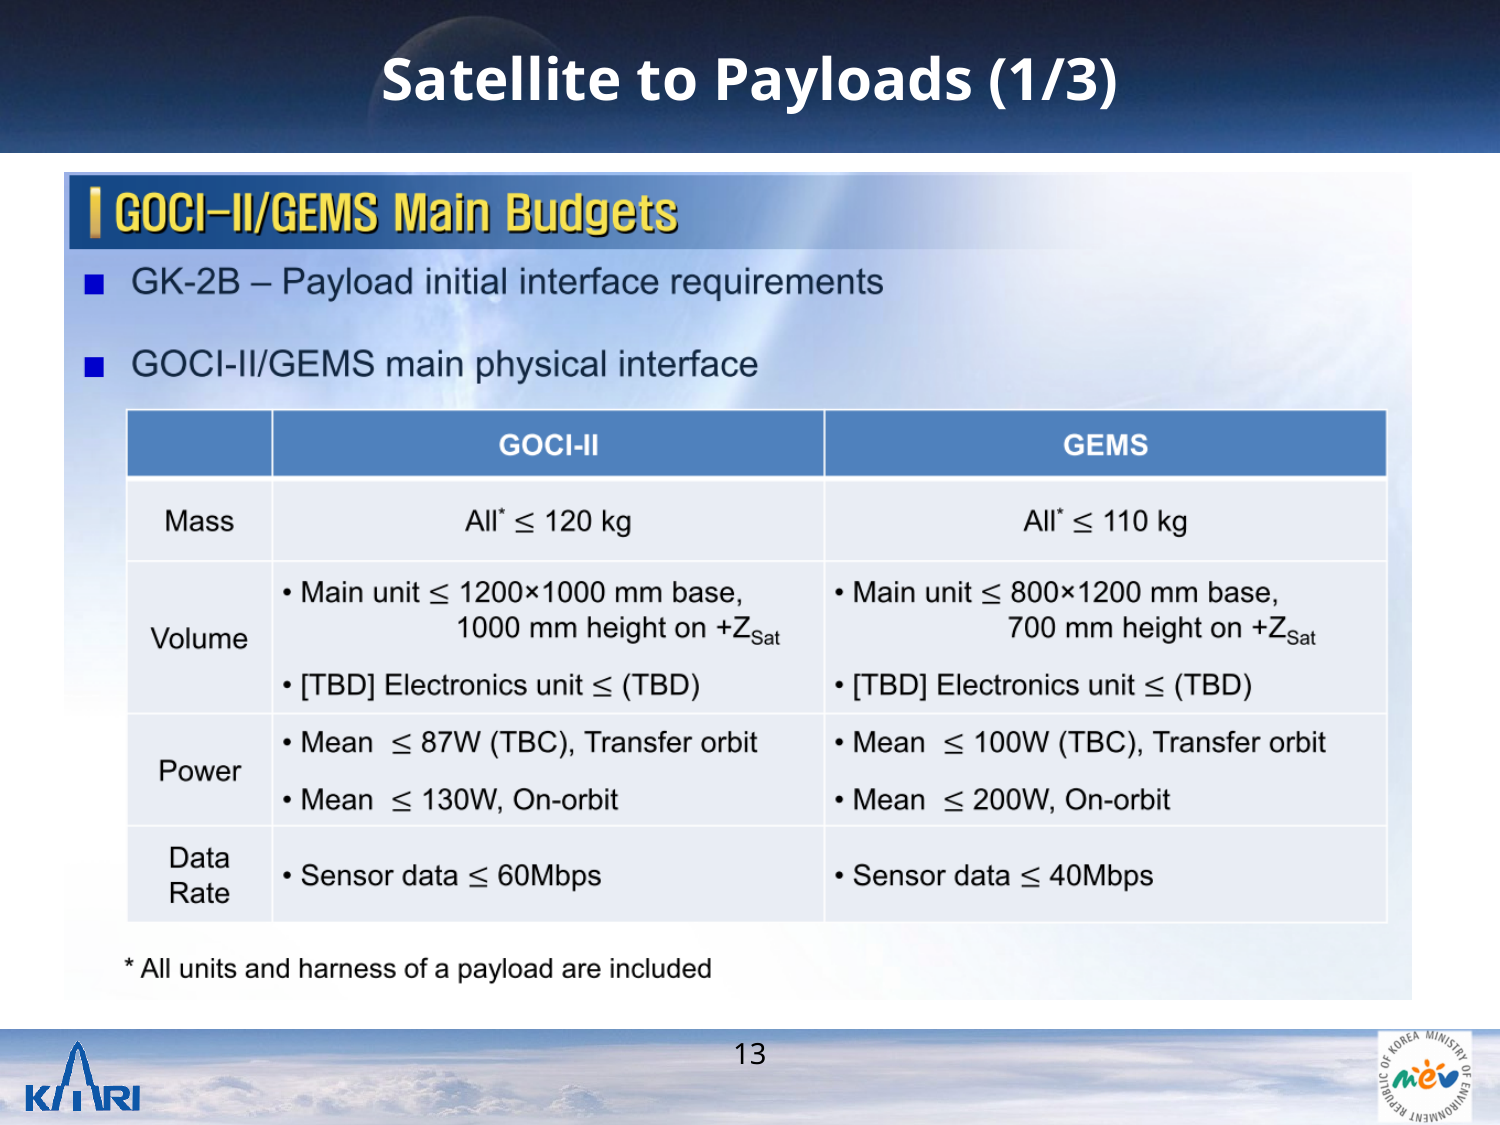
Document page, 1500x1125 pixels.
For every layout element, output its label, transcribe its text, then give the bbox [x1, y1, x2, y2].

picture [0, 1029, 1500, 1125]
slide_number 13 [680, 1027, 819, 1107]
picture [64, 172, 1412, 1000]
picture [0, 0, 1500, 153]
title Satellite to Payloads (1/3) [74, 23, 1426, 131]
